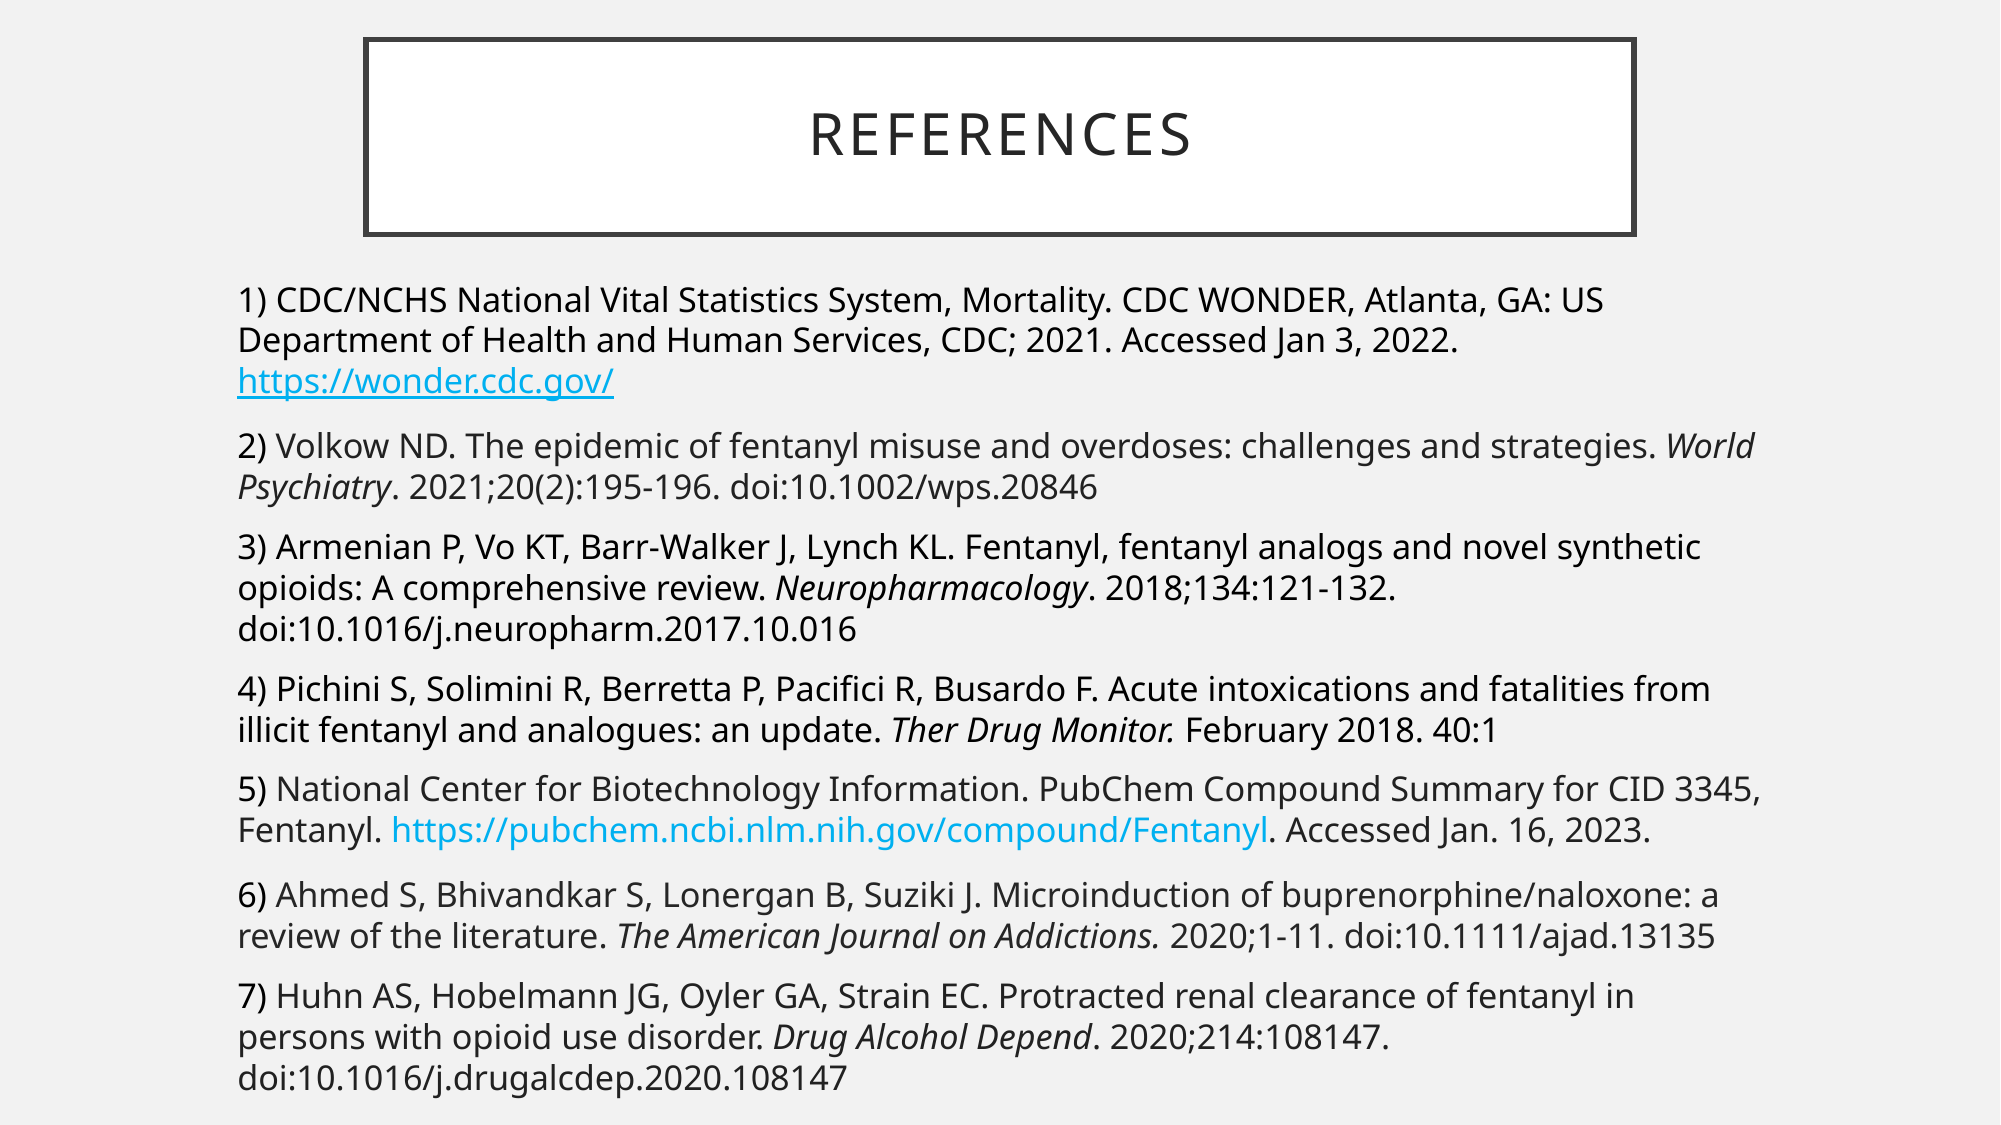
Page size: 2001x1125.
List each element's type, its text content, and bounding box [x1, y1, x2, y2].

title References [363, 37, 1637, 237]
list 1) CDC/NCHS National Vital Statistics System, Mortality. CDC WONDER, Atlanta, GA: US Department of Health and Human Services, CDC; 2021. Accessed Jan 3, 2022. https://wonder.cdc.gov/ 2) Volkow ND. The epidemic of fentanyl misuse and overdoses: challenges and strategies. World Psychiatry. 2021;20(2):195-196. doi:10.1002/wps.20846 3) Armenian P, Vo KT, Barr-Walker J, Lynch KL. Fentanyl, fentanyl analogs and novel synthetic opioids: A comprehensive review. Neuropharmacology. 2018;134:121-132. doi:10.1016/j.neuropharm.2017.10.016 4) Pichini S, Solimini R, Berretta P, Pacifici R, Busardo F. Acute intoxications and fatalities from illicit fentanyl and analogues: an update. Ther Drug Monitor. February 2018. 40:1 5) National Center for Biotechnology Information. PubChem Compound Summary for CID 3345, Fentanyl. https://pubchem.ncbi.nlm.nih.gov/compound/Fentanyl. Accessed Jan. 16, 2023. 6) Ahmed S, Bhivandkar S, Lonergan B, Suziki J. Microinduction of buprenorphine/naloxone: a review of the literature. The American Journal on Addictions. 2020;1-11. doi:10.1111/ajad.13135 7) Huhn AS, Hobelmann JG, Oyler GA, Strain EC. Protracted renal clearance of fentanyl in persons with opioid use disorder. Drug Alcohol Depend. 2020;214:108147. doi:10.1016/j.drugalcdep.2020.108147 [222, 270, 1778, 1122]
